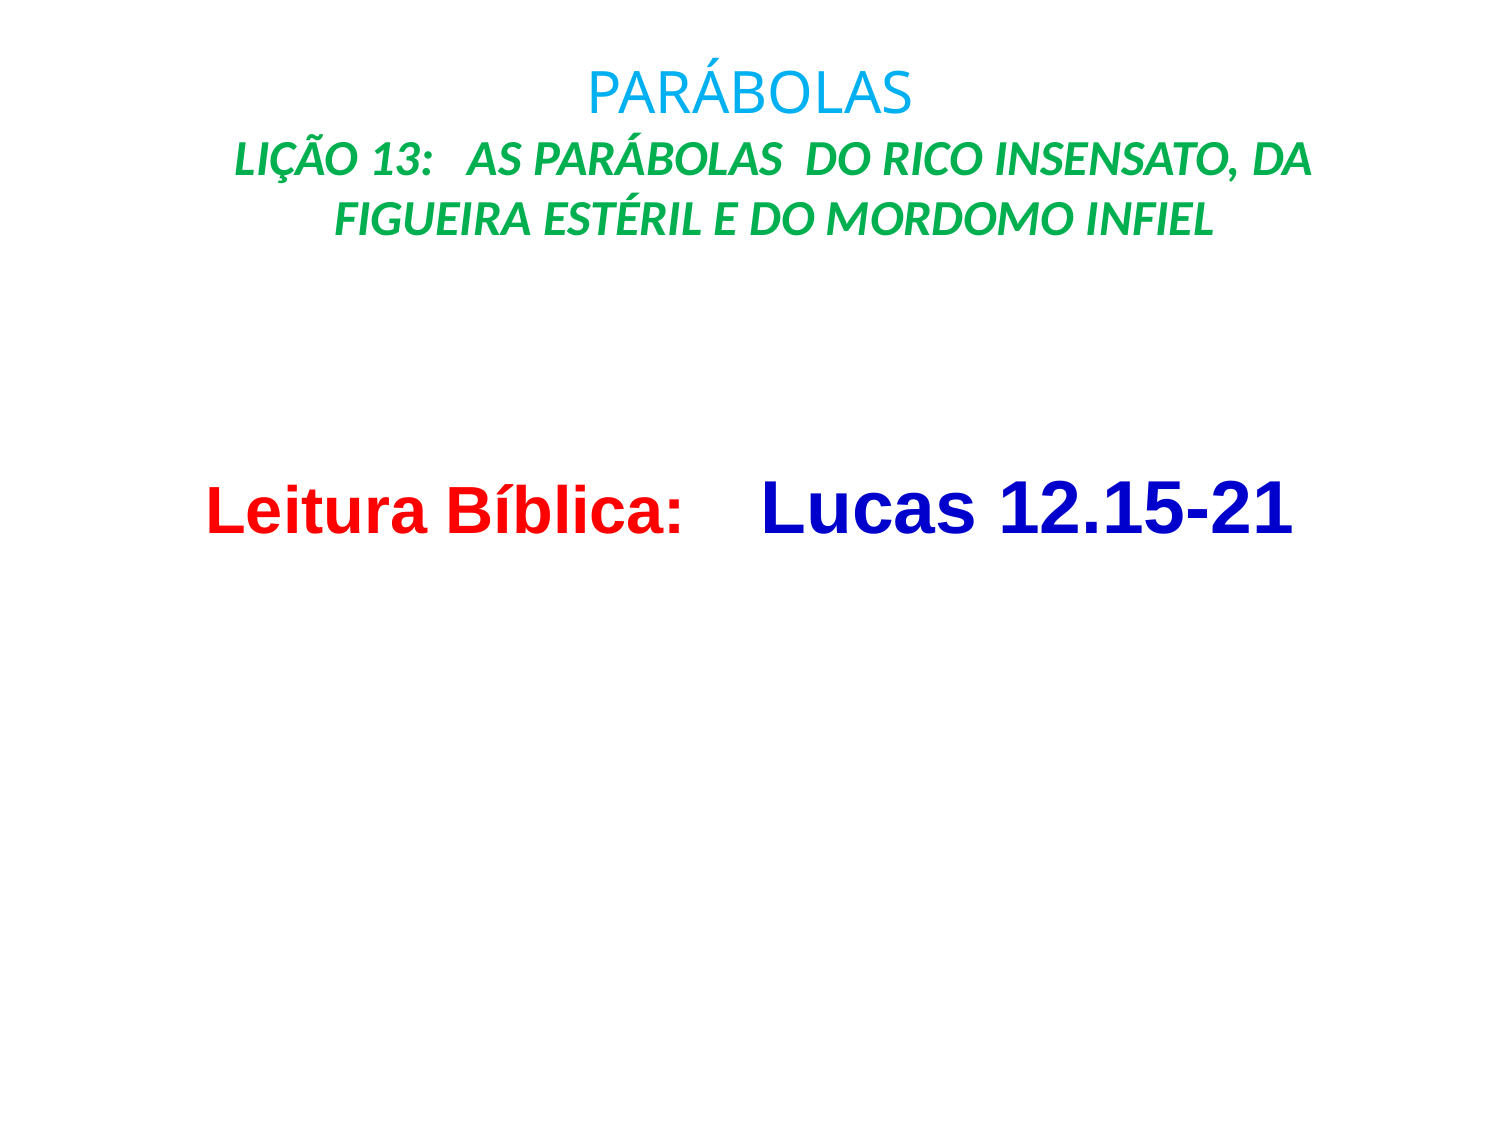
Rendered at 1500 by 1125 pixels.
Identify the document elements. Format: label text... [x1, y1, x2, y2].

title PARÁBOLAS LIÇÃO 13: AS PARÁBOLAS DO RICO INSENSATO, DA FIGUEIRA ESTÉRIL E DO MORDOMO INFIEL [75, 45, 1425, 256]
list Leitura Bíblica: Lucas 12.15-21 [75, 262, 1425, 1005]
